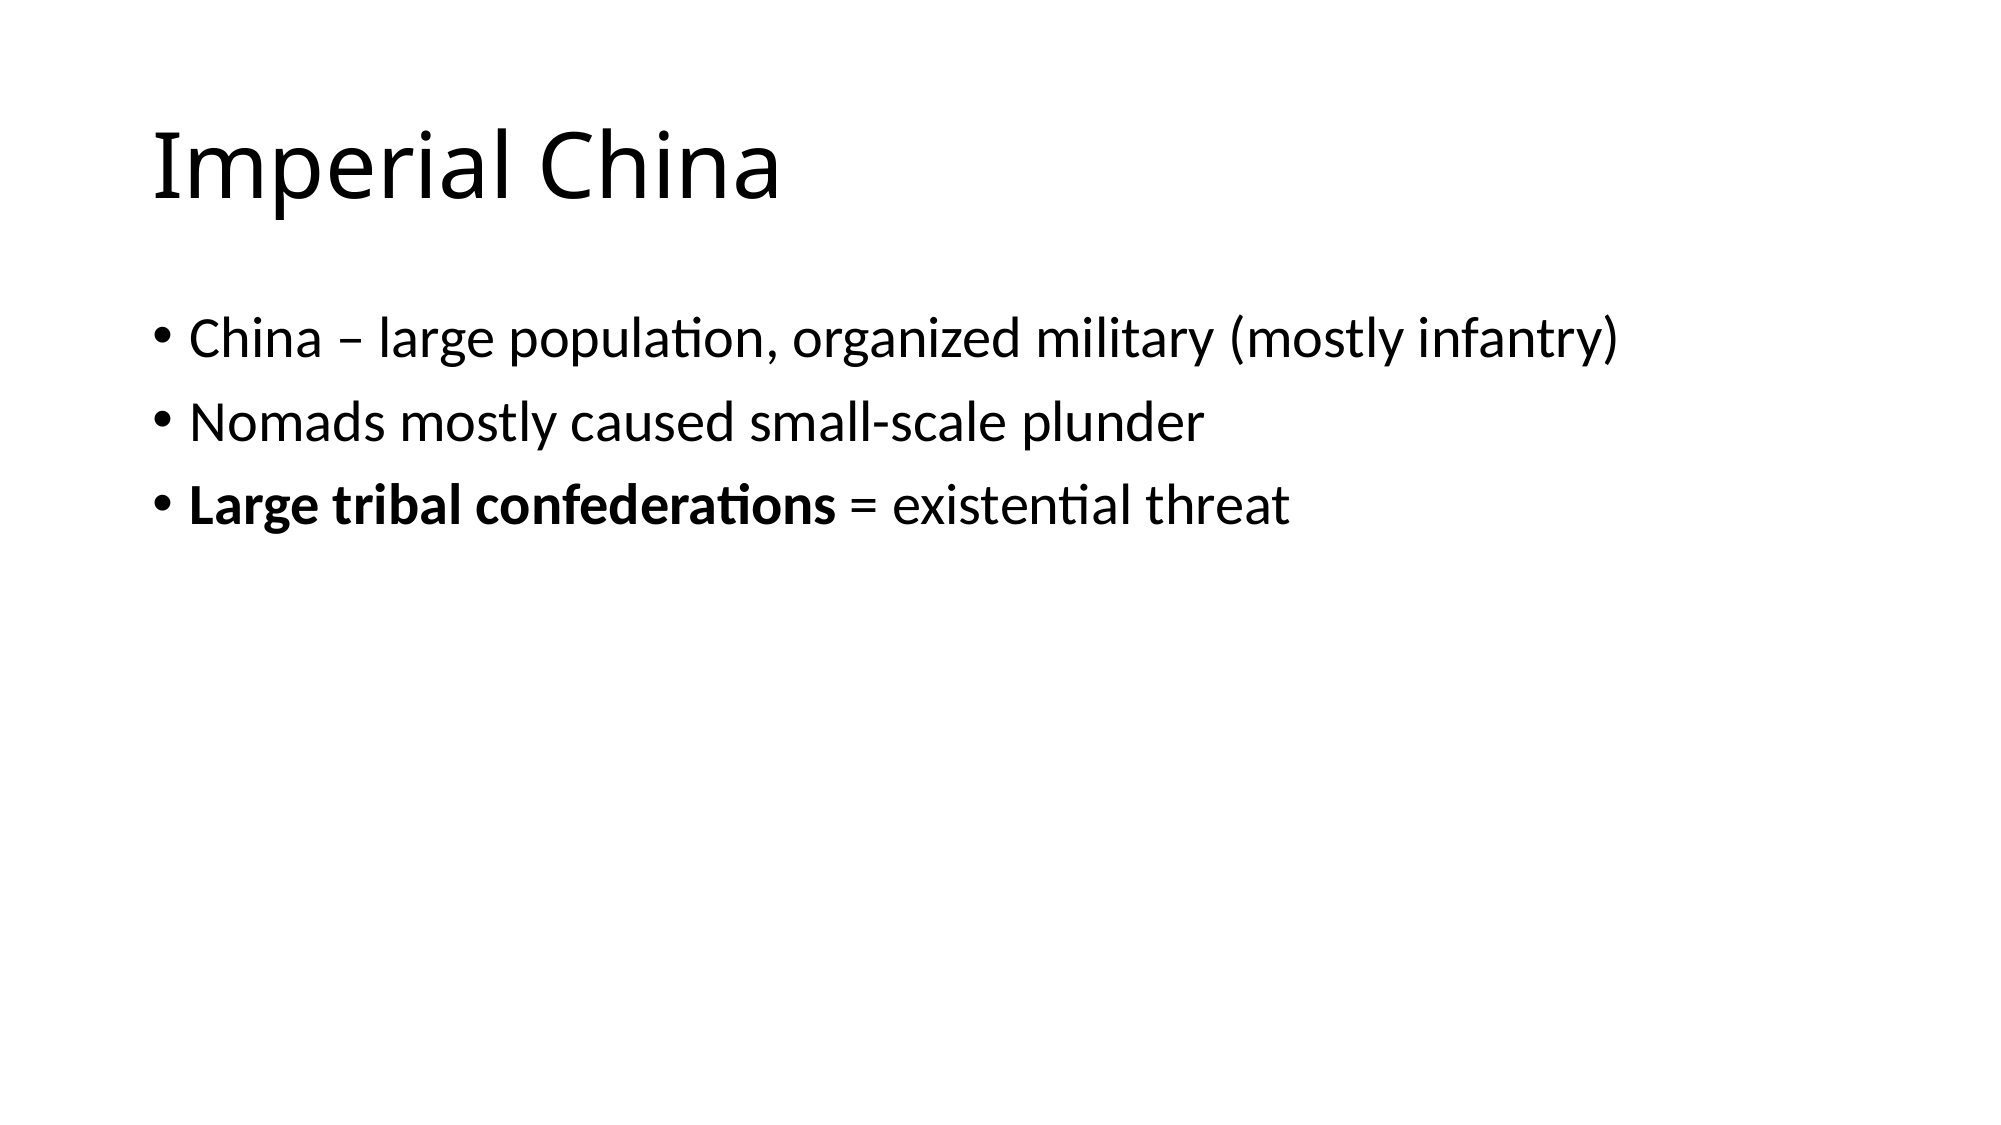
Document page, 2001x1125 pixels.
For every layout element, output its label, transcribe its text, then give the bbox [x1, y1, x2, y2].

list China – large population, organized military (mostly infantry) Nomads mostly caused small-scale plunder Large tribal confederations = existential threat [137, 299, 1863, 1014]
title Imperial China [137, 59, 1863, 278]
